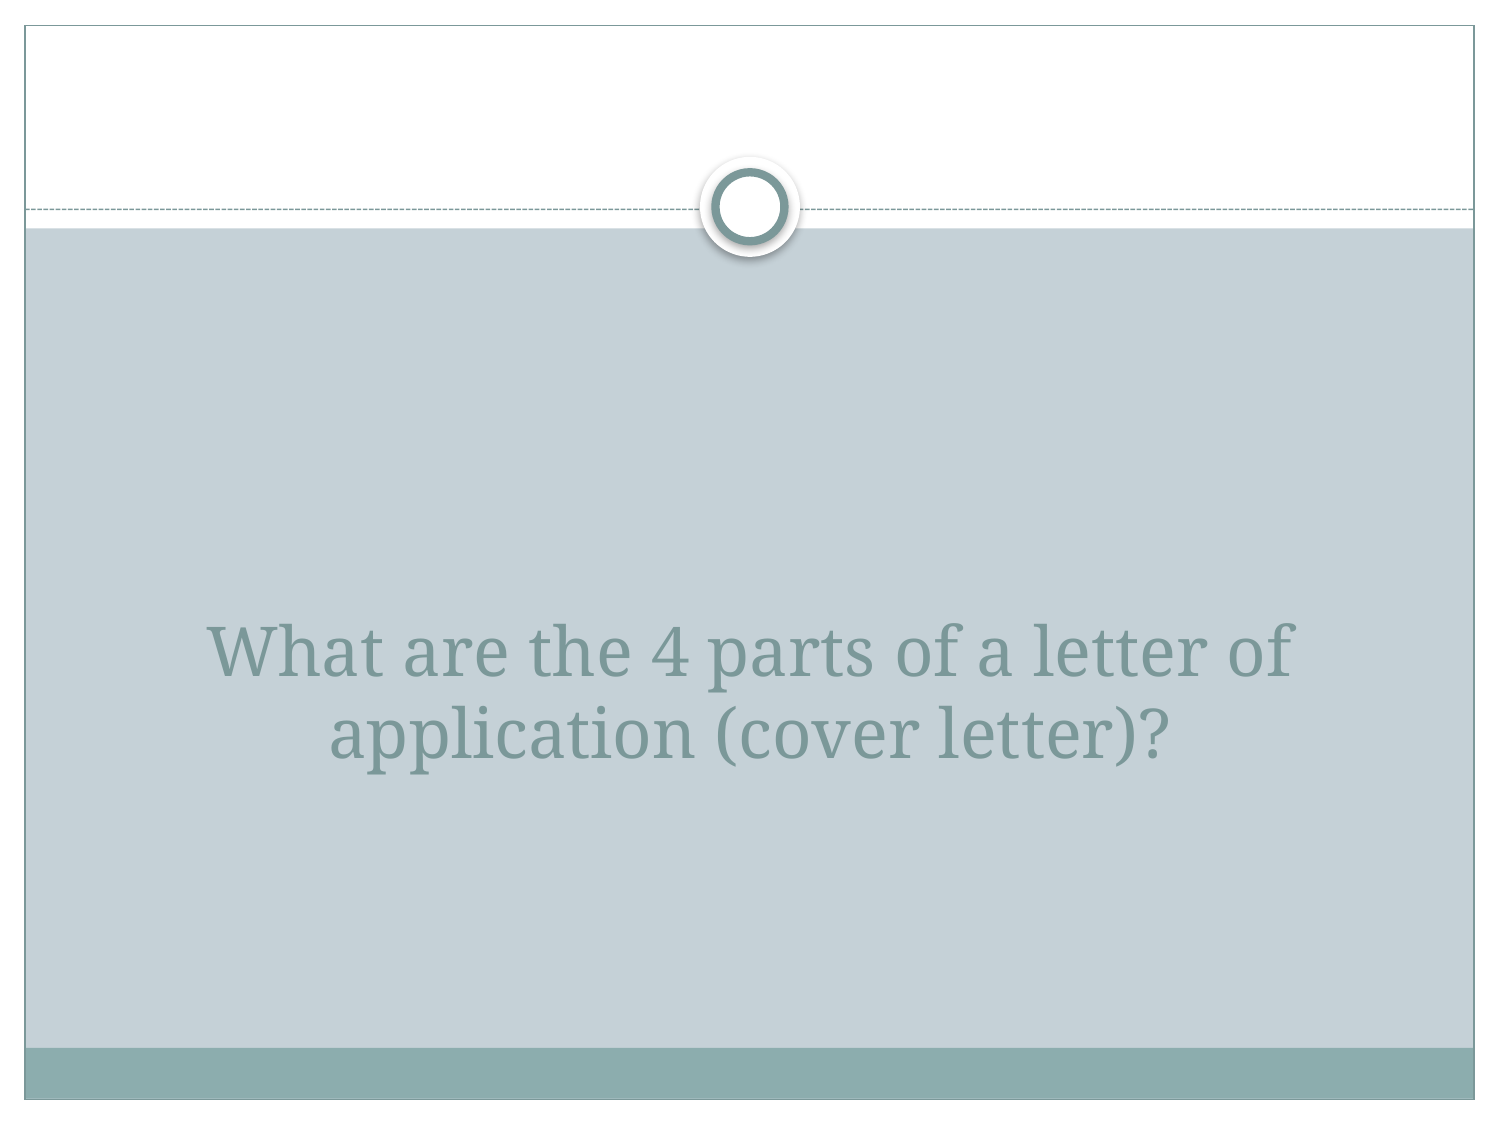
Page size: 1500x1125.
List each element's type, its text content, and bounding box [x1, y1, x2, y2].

title What are the 4 parts of a letter of application (cover letter)? [75, 312, 1425, 780]
